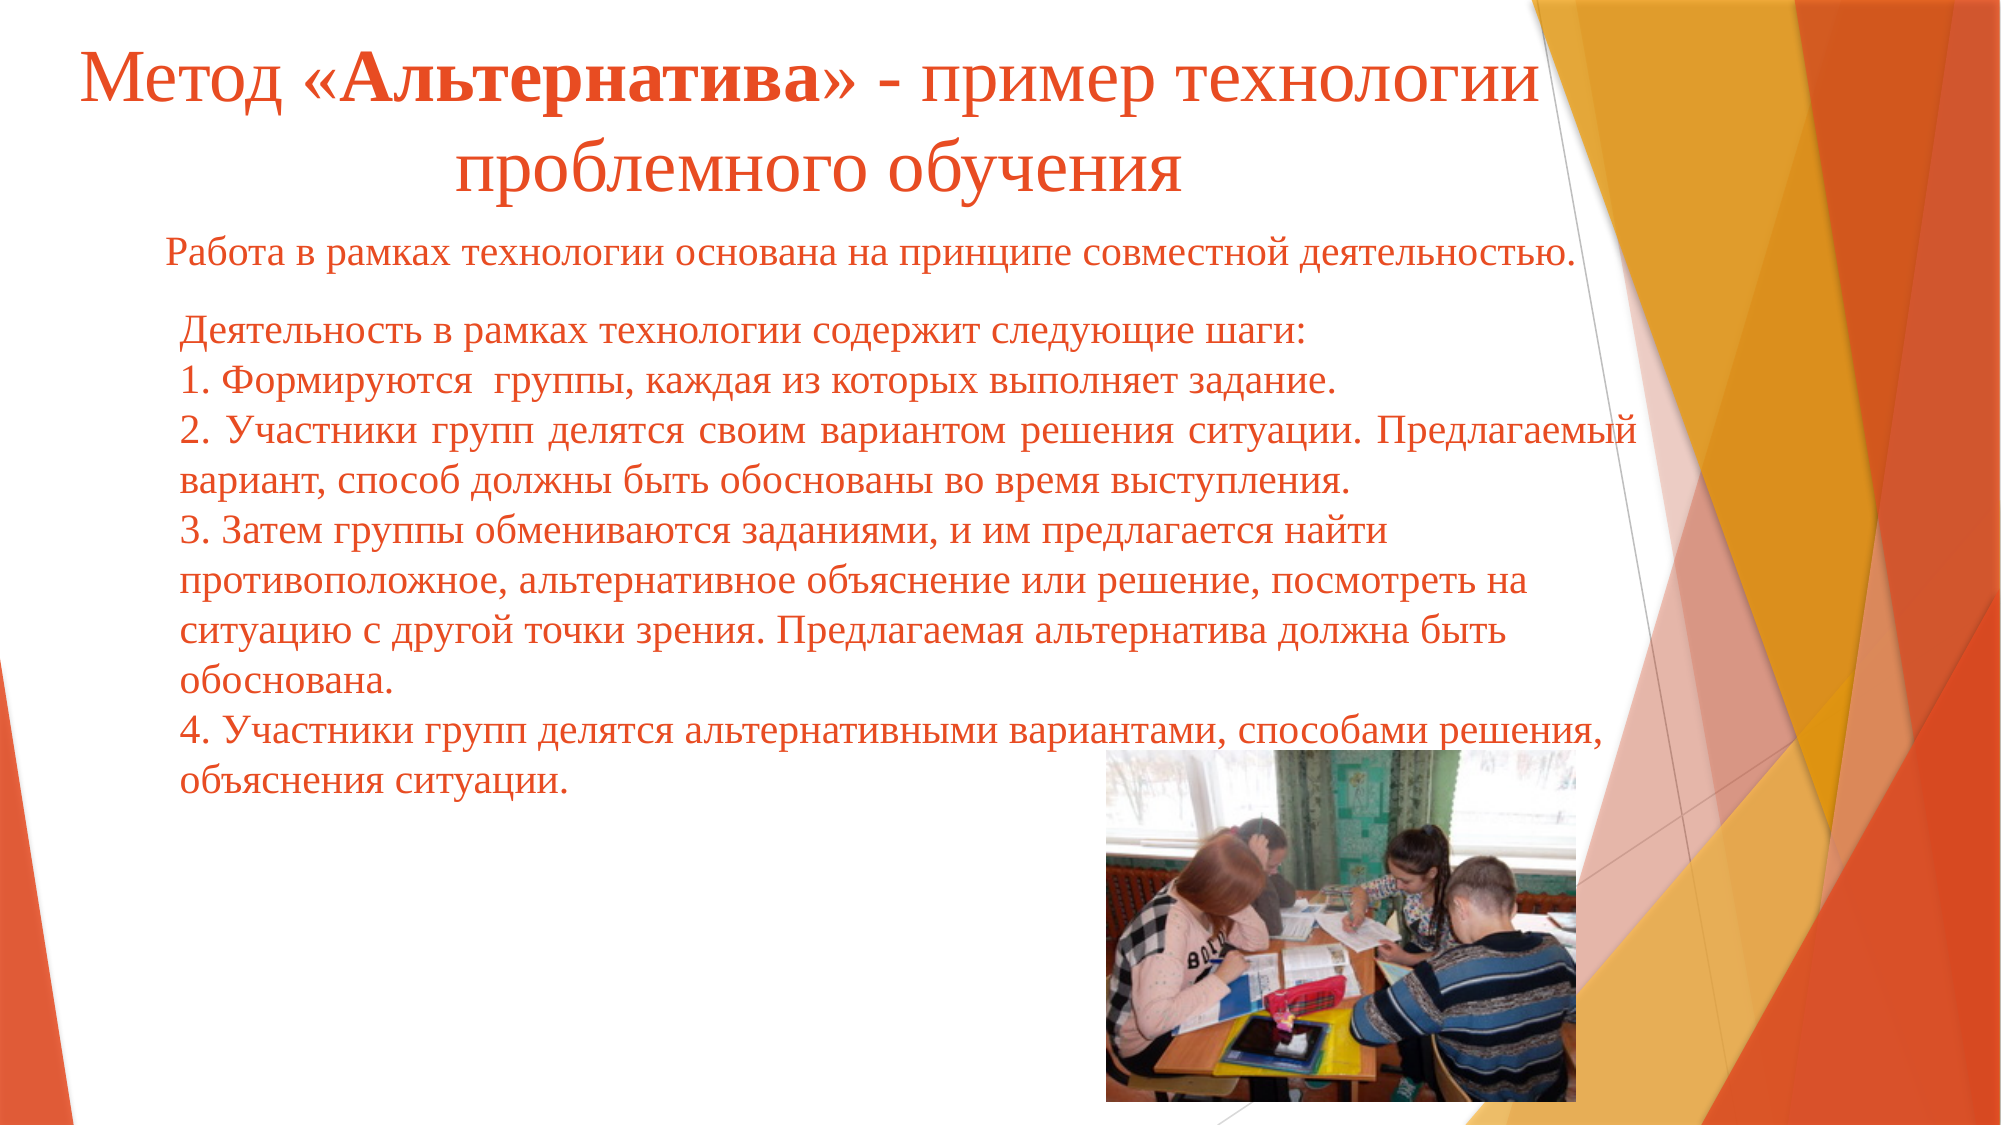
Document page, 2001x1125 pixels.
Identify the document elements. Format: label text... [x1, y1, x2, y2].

text_box Работа в рамках технологии основана на принципе совместной деятельностью. [90, 216, 1653, 282]
text_box Метод «Альтернатива» - пример технологии проблемного обучения [29, 19, 1610, 215]
picture [1106, 749, 1576, 1103]
text_box Деятельность в рамках технологии содержит следующие шаги: 1. Формируются группы, каждая из которых выполняет задание. 2. Участники групп делятся своим вариантом решения ситуации. Предлагаемый вариант, способ должны быть обоснованы во время выступления. 3. Затем группы обмениваются заданиями, и им предлагается найти противоположное, альтернативное объяснение или решение, посмотреть на ситуацию с другой точки зрения. Предлагаемая альтернатива должна быть обоснована. 4. Участники групп делятся альтернативными вариантами, способами решения, объяснения ситуации. [164, 294, 1653, 810]
